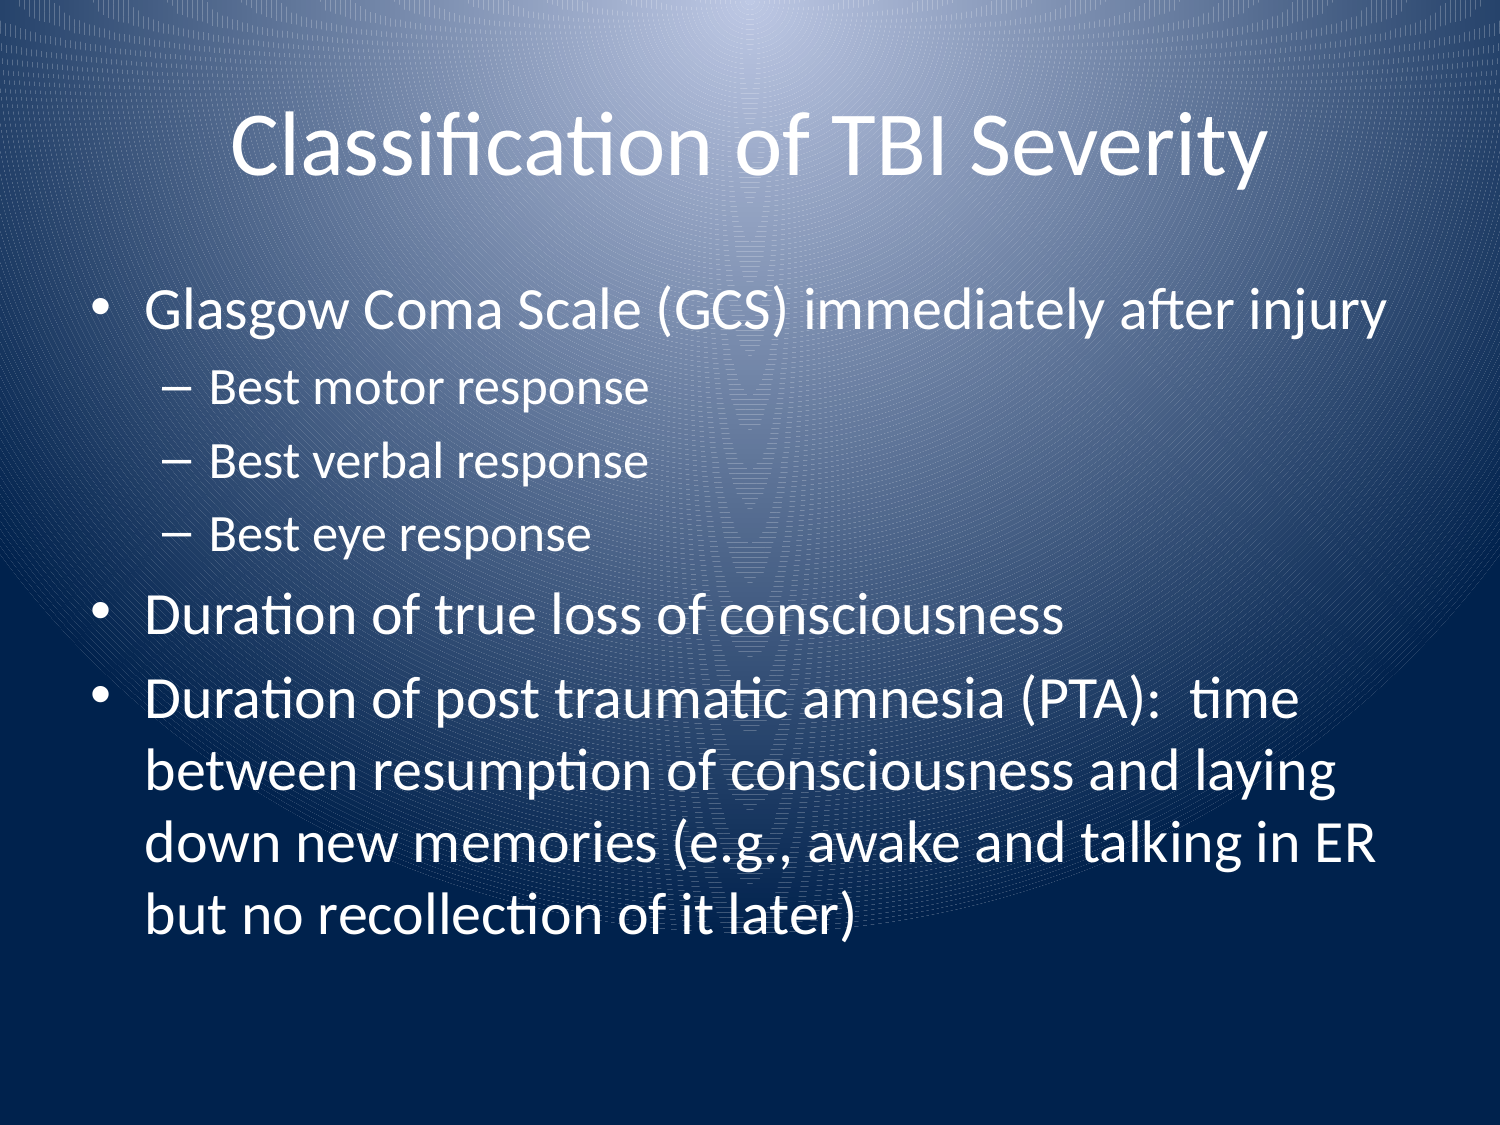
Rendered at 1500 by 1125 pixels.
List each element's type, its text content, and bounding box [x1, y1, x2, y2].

title Classification of TBI Severity [75, 45, 1425, 233]
list Glasgow Coma Scale (GCS) immediately after injury Best motor response Best verbal response Best eye response Duration of true loss of consciousness Duration of post traumatic amnesia (PTA): time between resumption of consciousness and laying down new memories (e.g., awake and talking in ER but no recollection of it later) [75, 262, 1425, 1005]
